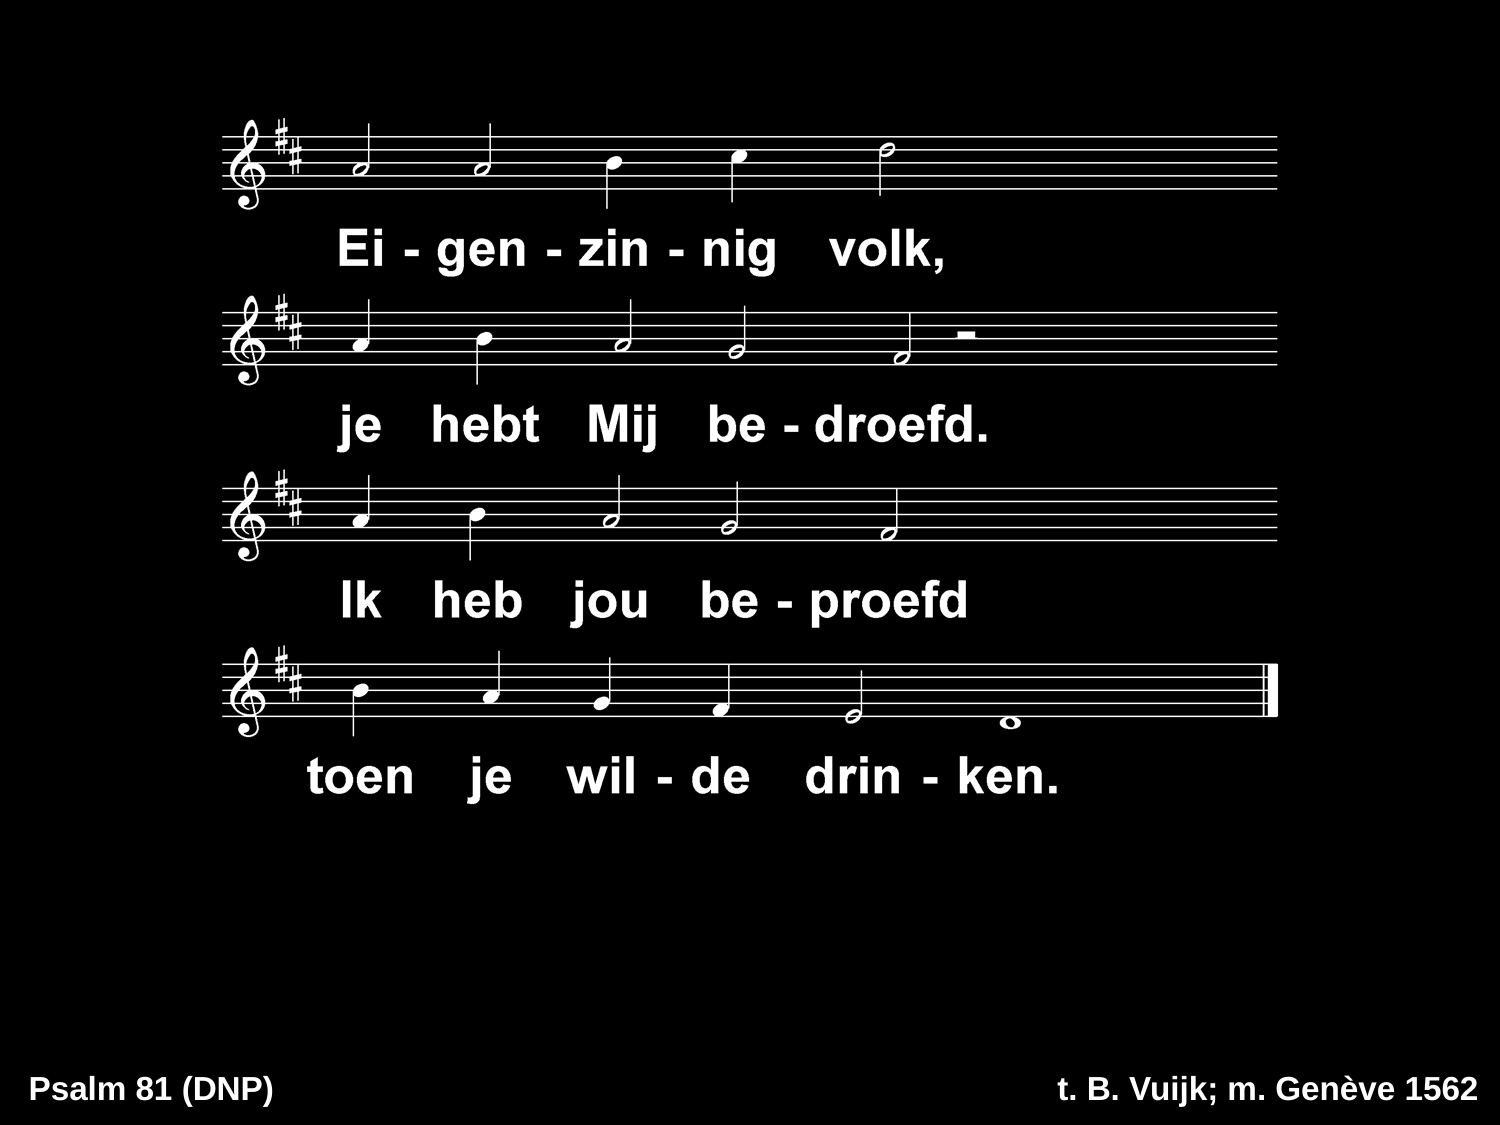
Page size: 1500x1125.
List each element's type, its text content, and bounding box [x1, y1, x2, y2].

text_box Psalm 81 (DNP) t. B. Vuijk; m. Genève 1562 [13, 1059, 1495, 1115]
picture [208, 103, 1292, 819]
